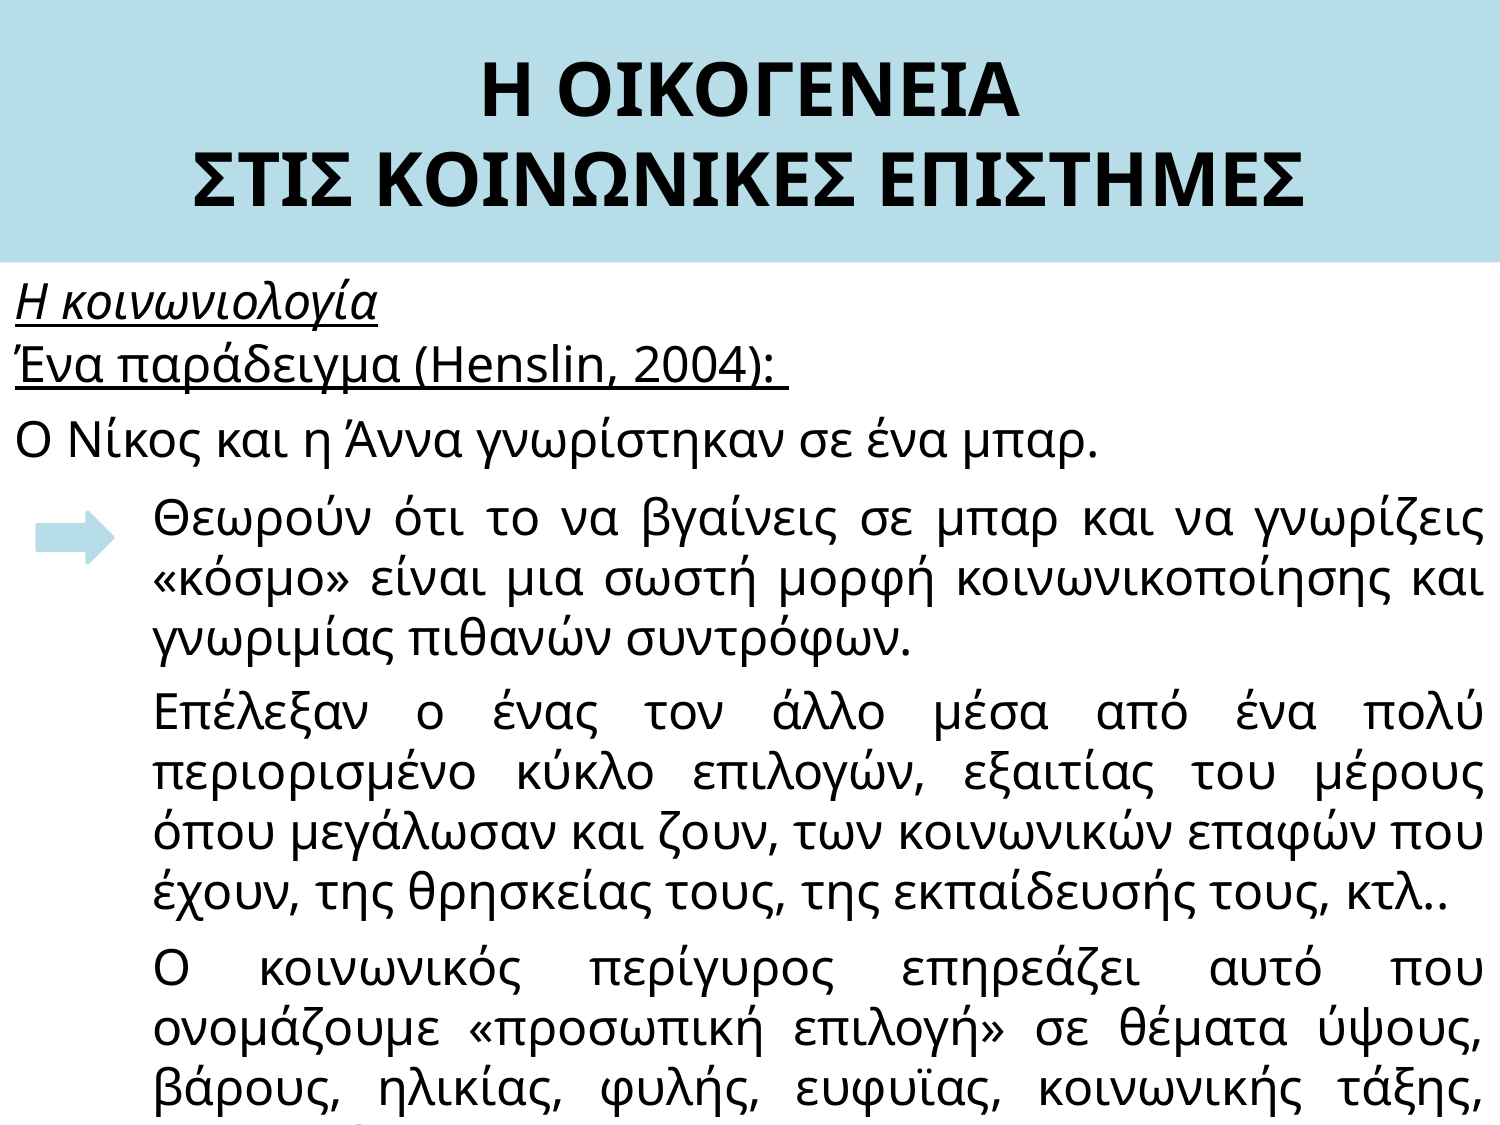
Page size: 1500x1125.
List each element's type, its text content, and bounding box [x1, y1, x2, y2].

title Η ΟΙΚΟΓΕΝΕΙΑ ΣΤΙΣ ΚΟΙΝΩΝΙΚΕΣ ΕΠΙΣΤΗΜΕΣ [0, 0, 1500, 262]
text_box Ο Νίκος και η Άννα γνωρίστηκαν σε ένα μπαρ. [0, 399, 1500, 475]
text_box Ο κοινωνικός περίγυρος επηρεάζει αυτό που ονομάζουμε «προσωπική επιλογή» σε θέματα ύψους, βάρους, ηλικίας, φυλής, ευφυϊας, κοινωνικής τάξης, δημοτικότητας, κτλ. [137, 928, 1500, 1125]
text_box Η κοινωνιολογία [0, 262, 1500, 324]
text_box Ένα παράδειγμα (Henslin, 2004): [0, 324, 1500, 399]
text_box Επέλεξαν ο ένας τον άλλο μέσα από ένα πολύ περιορισμένο κύκλο επιλογών, εξαιτίας του μέρους όπου μεγάλωσαν και ζουν, των κοινωνικών επαφών που έχουν, της θρησκείας τους, της εκπαίδευσής τους, κτλ.. [137, 673, 1500, 927]
text_box Θεωρούν ότι το να βγαίνεις σε μπαρ και να γνωρίζεις «κόσμο» είναι μια σωστή μορφή κοινωνικοποίησης και γνωριμίας πιθανών συντρόφων. [137, 478, 1500, 673]
text_box [35, 510, 115, 565]
